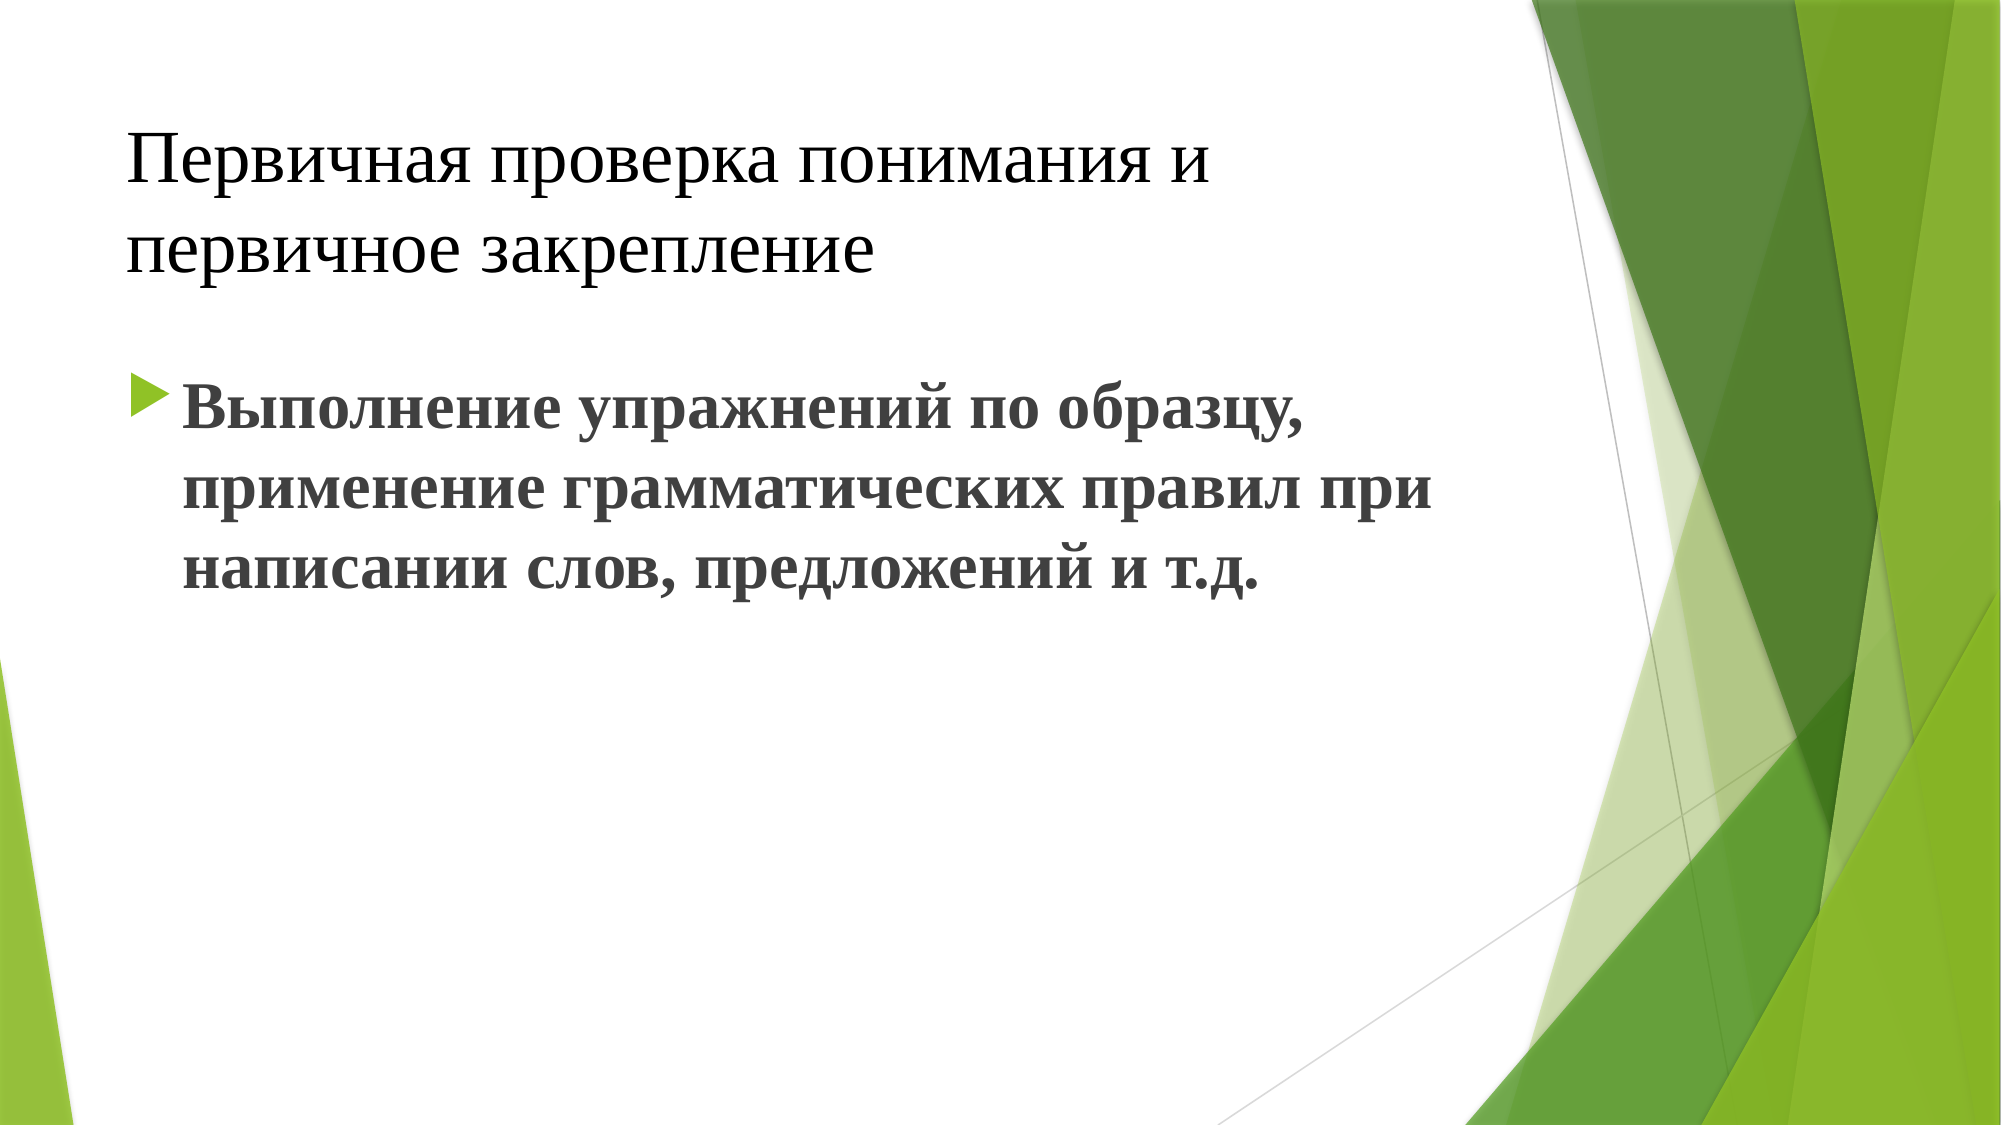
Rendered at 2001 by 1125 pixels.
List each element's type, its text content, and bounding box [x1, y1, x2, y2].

list Выполнение упражнений по образцу, применение грамматических правил при написании слов, предложений и т.д. [111, 354, 1522, 992]
title Первичная проверка понимания и первичное закрепление [111, 99, 1522, 317]
